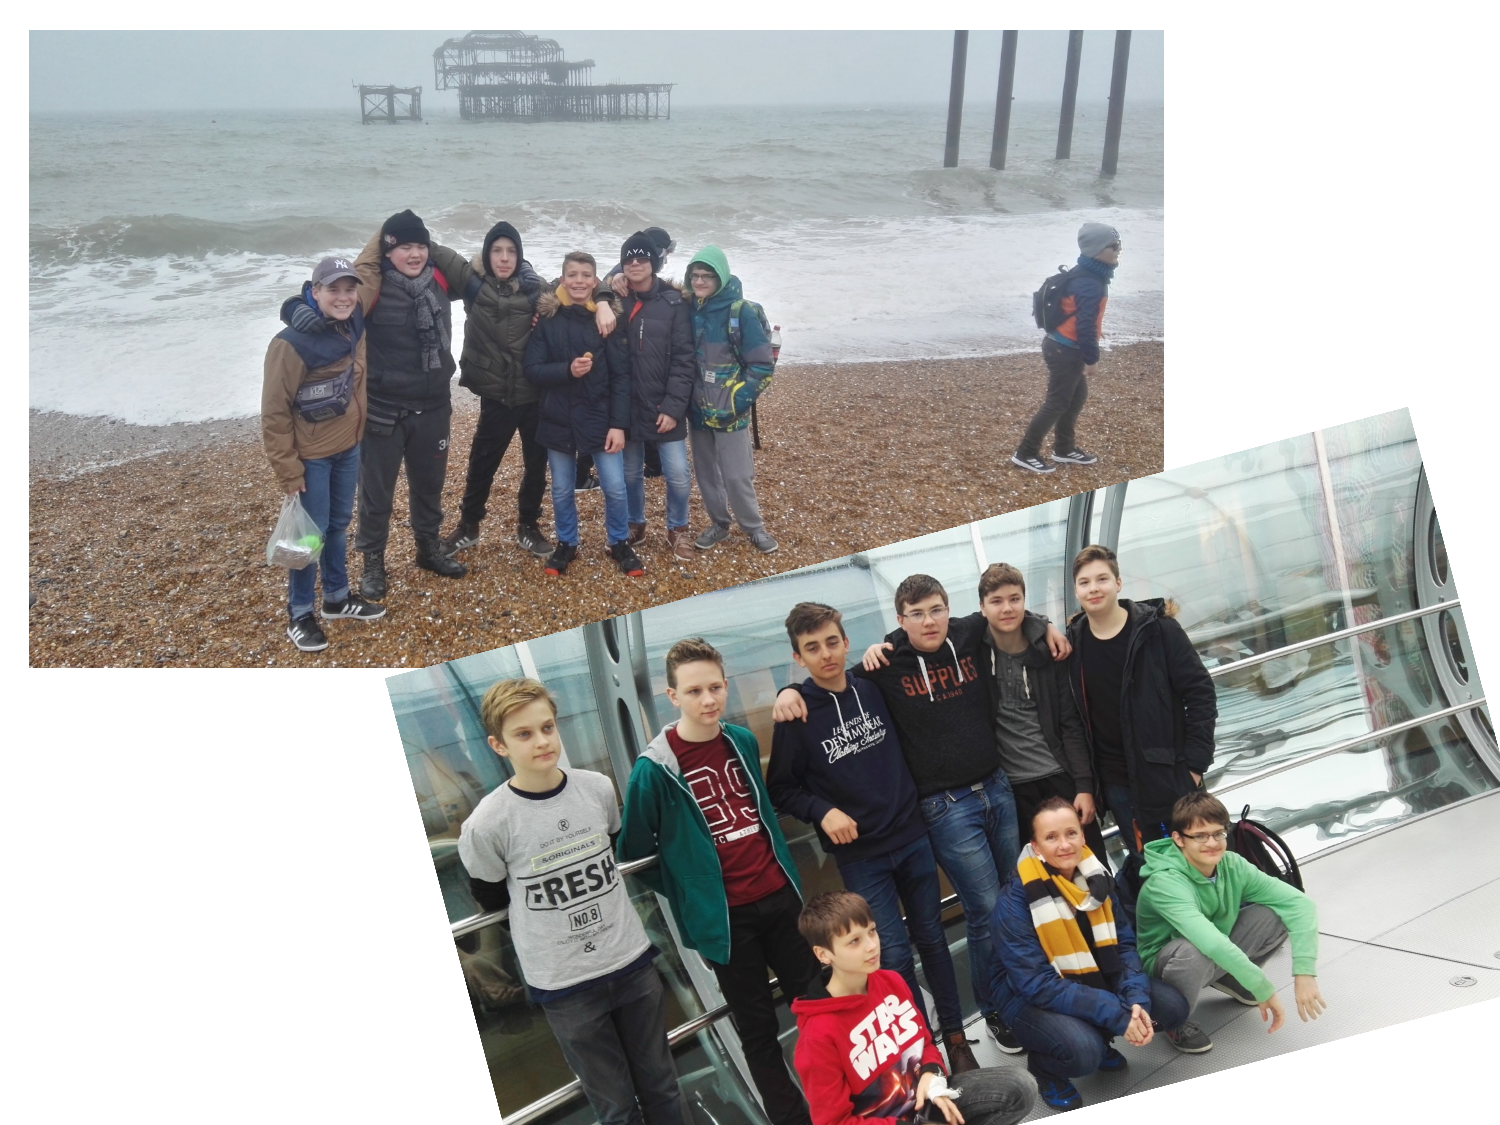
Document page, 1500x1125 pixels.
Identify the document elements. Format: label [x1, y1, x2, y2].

picture [386, 407, 1500, 1125]
list [29, 30, 1164, 668]
